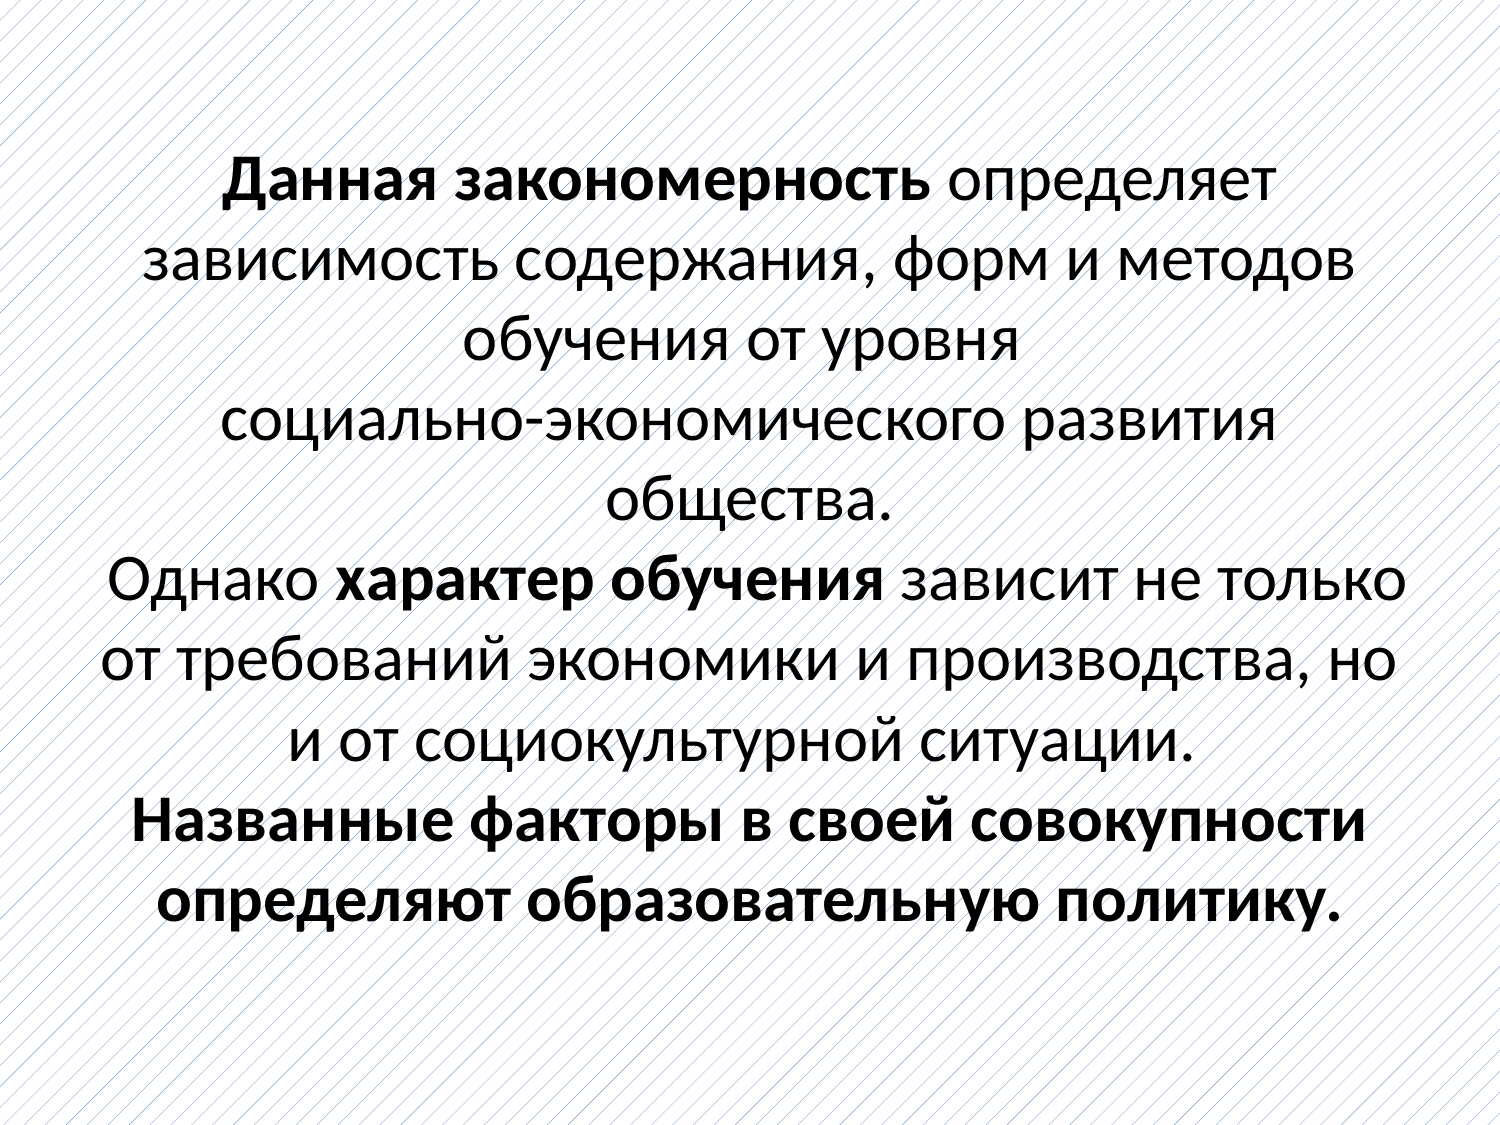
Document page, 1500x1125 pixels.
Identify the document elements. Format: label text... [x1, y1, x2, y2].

title Данная закономерность определяет зависимость содержания, форм и методов обучения от уровня социально-экономического развития общества. Однако характер обучения зависит не только от требований экономики и производства, но и от социокультурной ситуации. Названные факторы в своей совокупности определяют образовательную политику. [75, 45, 1425, 1024]
